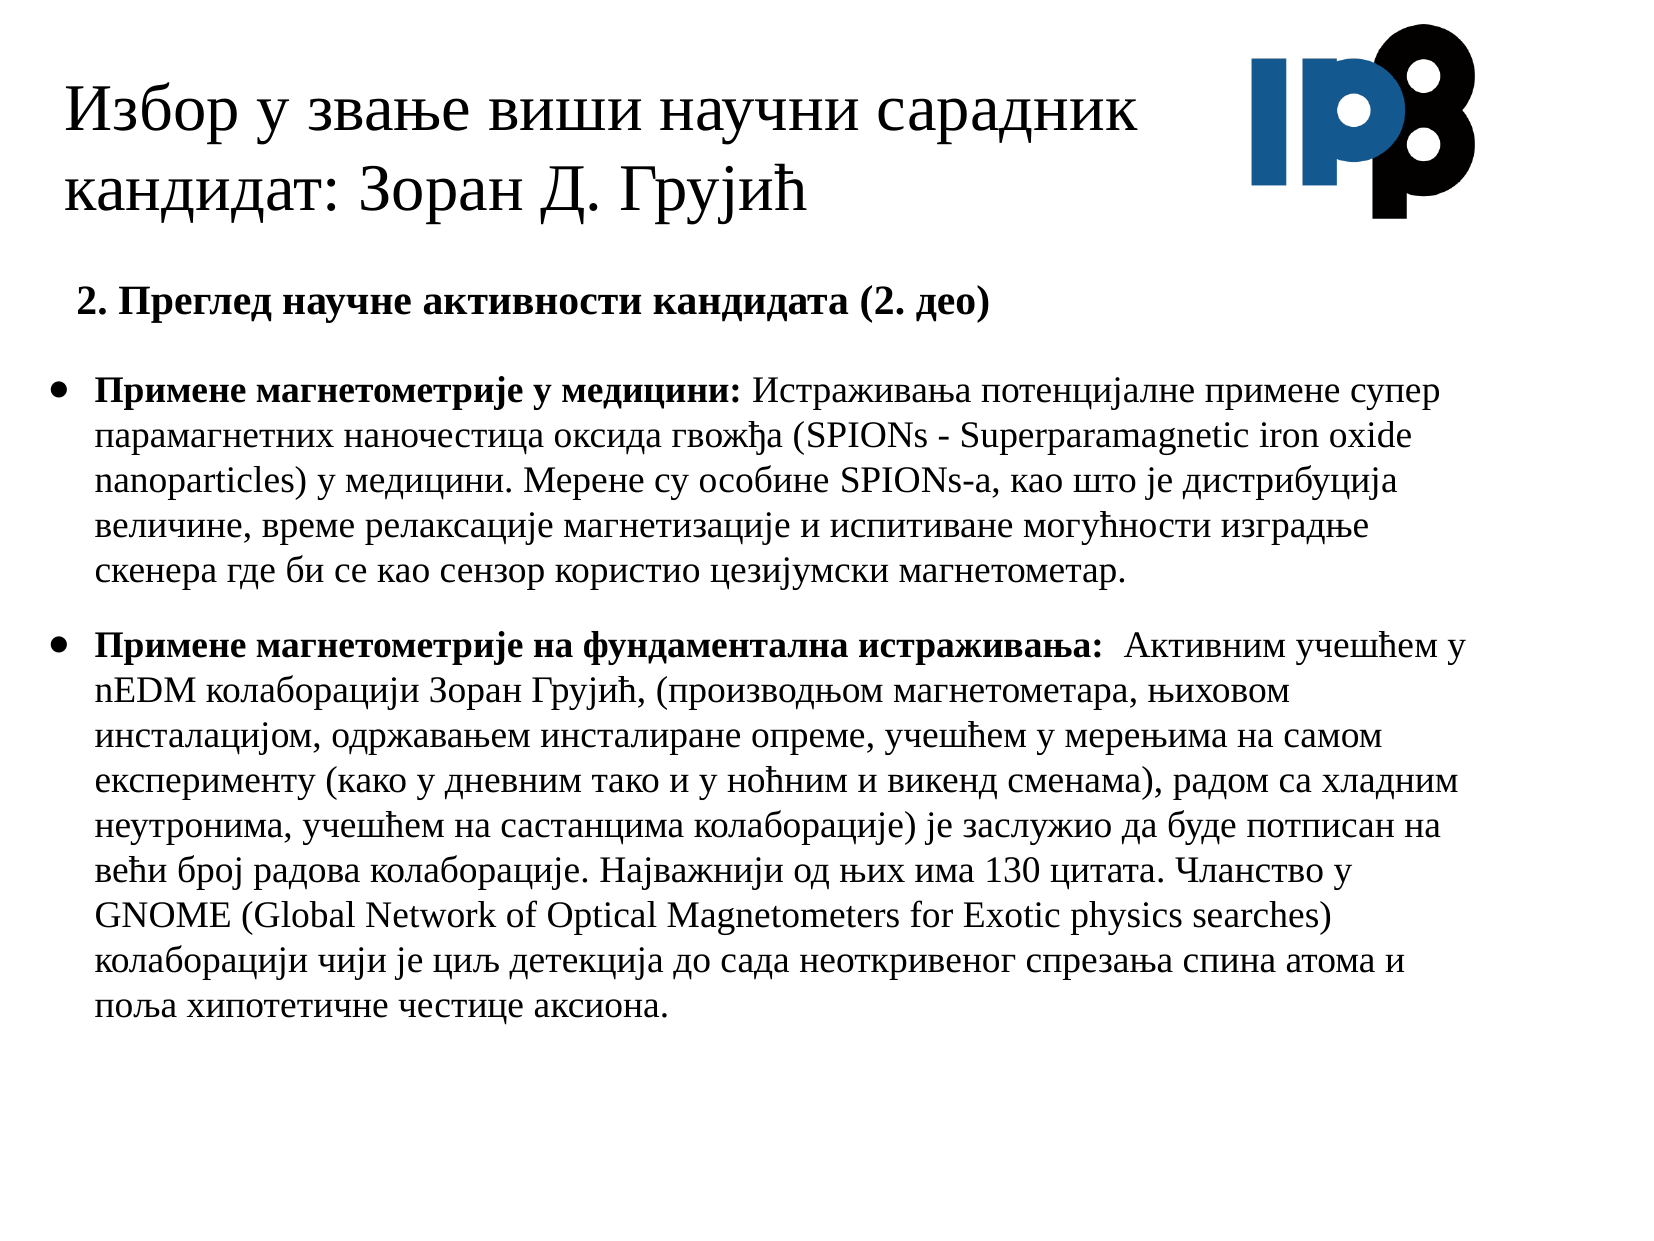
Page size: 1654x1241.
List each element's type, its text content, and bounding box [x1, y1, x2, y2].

text_box 2. Преглед научне активности кандидата (2. део) [61, 265, 1215, 330]
text_box Примене магнетометрије у медицини: Истраживања потенцијалне примене супер парамагнетних наночестица оксида гвожђа (SPIONs - Superparamagnetic iron oxide nanoparticles) у медицини. Мерене су особине SPIONs-a, као што је дистрибуција величине, време релаксације магнетизације и испитиване могућности изградње скенера где би се као сензор користио цезијумски магнетометар. Примене магнетометрије на фундаментална истраживања: Активним учешћем у nEDM колаборацији Зоран Грујић, (производњом магнетометара, њиховом инсталацијом, одржавањем инсталиране опреме, учешћем у мерењима на самом експерименту (како у дневним тако и у ноћним и викенд сменама), радом са хладним неутронима, учешћем на састанцима колаборације) је заслужио да буде потписан на већи број радова колаборације. Најважнији од њих има 130 цитата. Чланство у GNOME (Global Network of Optical Magnetometers for Exotic physics searches) колаборацији чији је циљ детекција до сада неоткривеног спрезања спина атома и поља хипотетичне честице аксиона. [26, 357, 1505, 1183]
text_box Избор у звање виши научни сарадник кандидат: Зоран Д. Грујић [50, 37, 1275, 250]
picture [1250, 24, 1475, 219]
